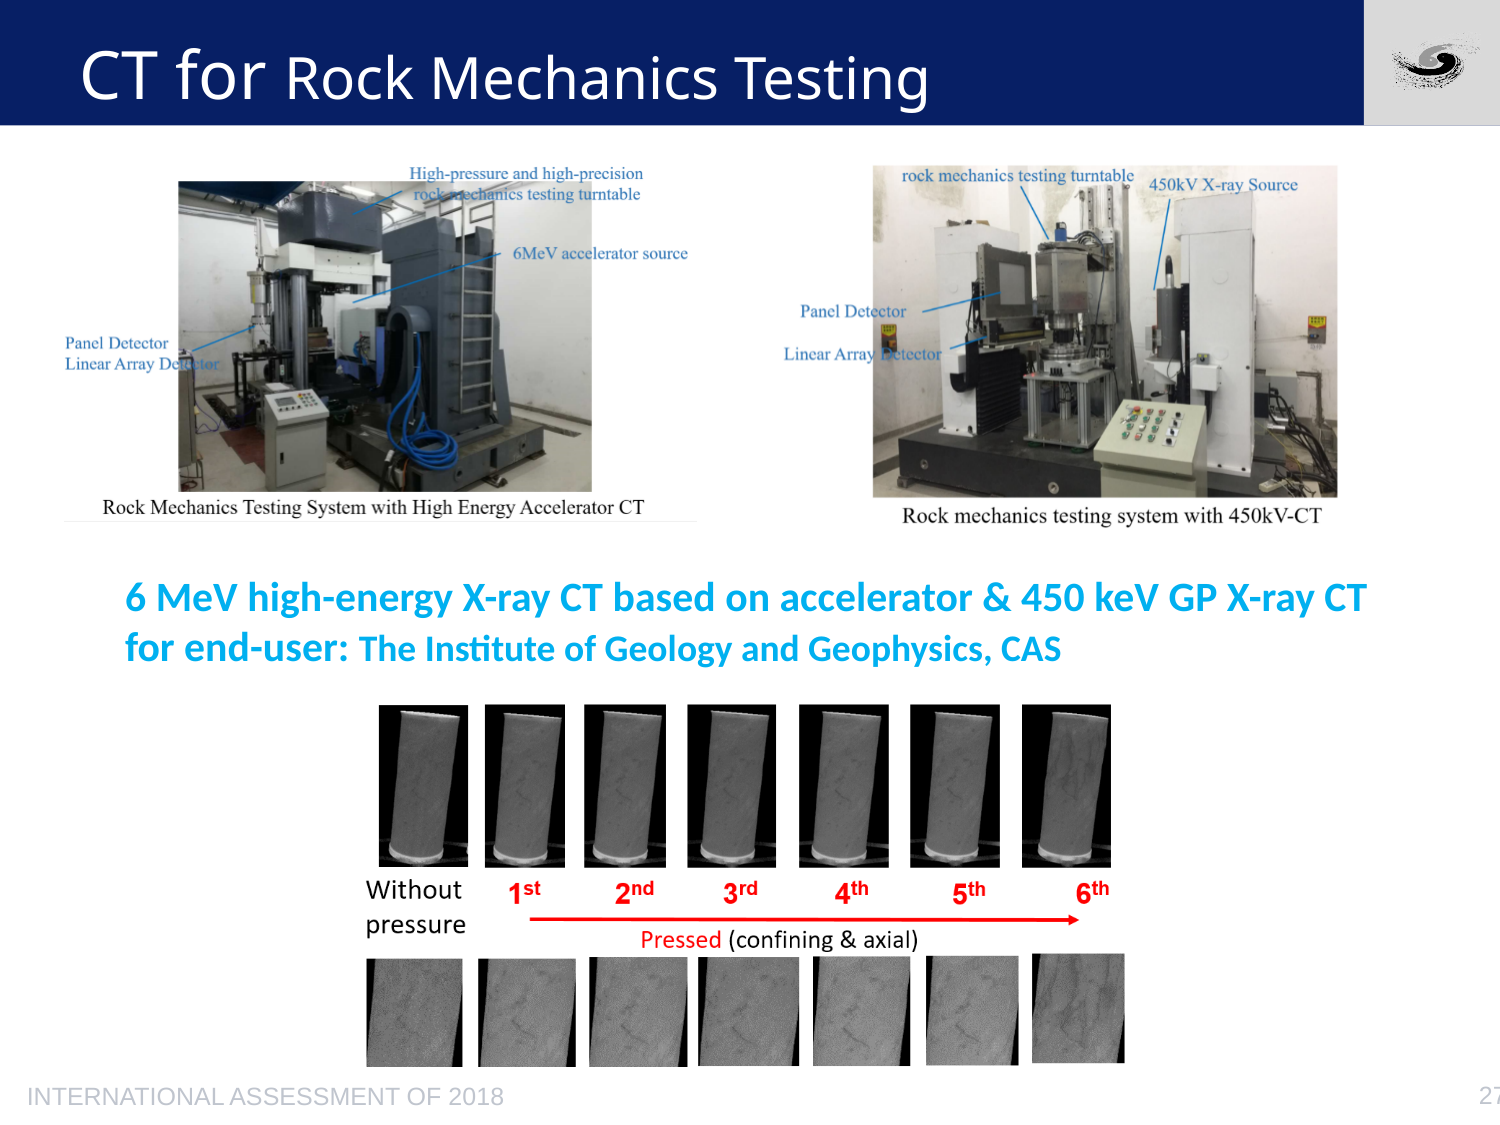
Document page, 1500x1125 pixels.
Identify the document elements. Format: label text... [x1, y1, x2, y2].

picture [777, 159, 1354, 529]
picture [1390, 31, 1481, 91]
text_box 6 MeV high-energy X-ray CT based on accelerator & 450 keV GP X-ray CT for end-user: The Institute of Geology and Geophysics, CAS [110, 562, 1444, 678]
picture [342, 698, 1144, 1077]
picture [64, 159, 697, 522]
title CT for Rock Mechanics Testing [64, 29, 1354, 126]
